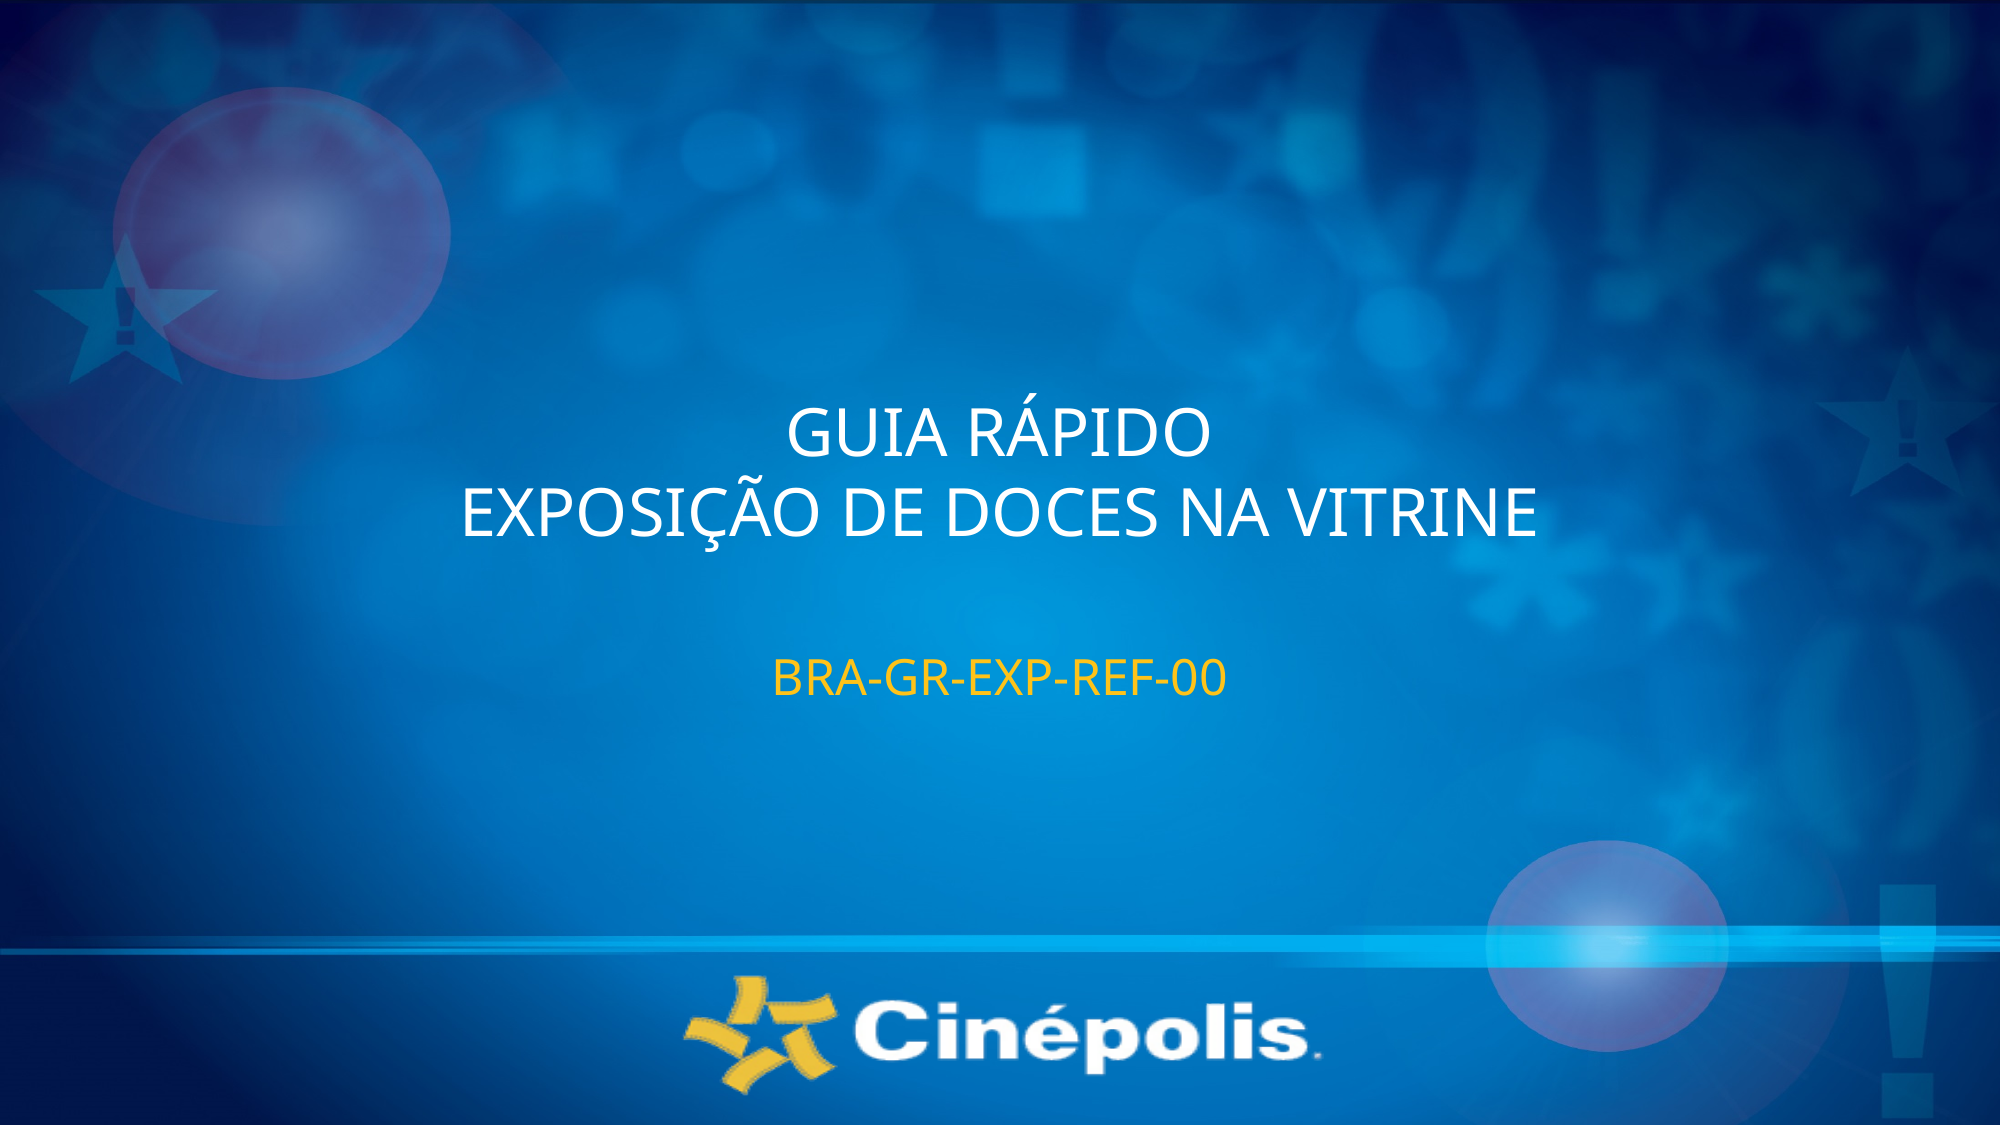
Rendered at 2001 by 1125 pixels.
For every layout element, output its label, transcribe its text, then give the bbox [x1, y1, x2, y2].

picture [0, 0, 2000, 1125]
title GUIA RÁPIDO EXPOSIÇÃO DE DOCES NA VITRINE [150, 349, 1850, 591]
subtitle BRA-GR-EXP-REF-00 [300, 637, 1700, 925]
